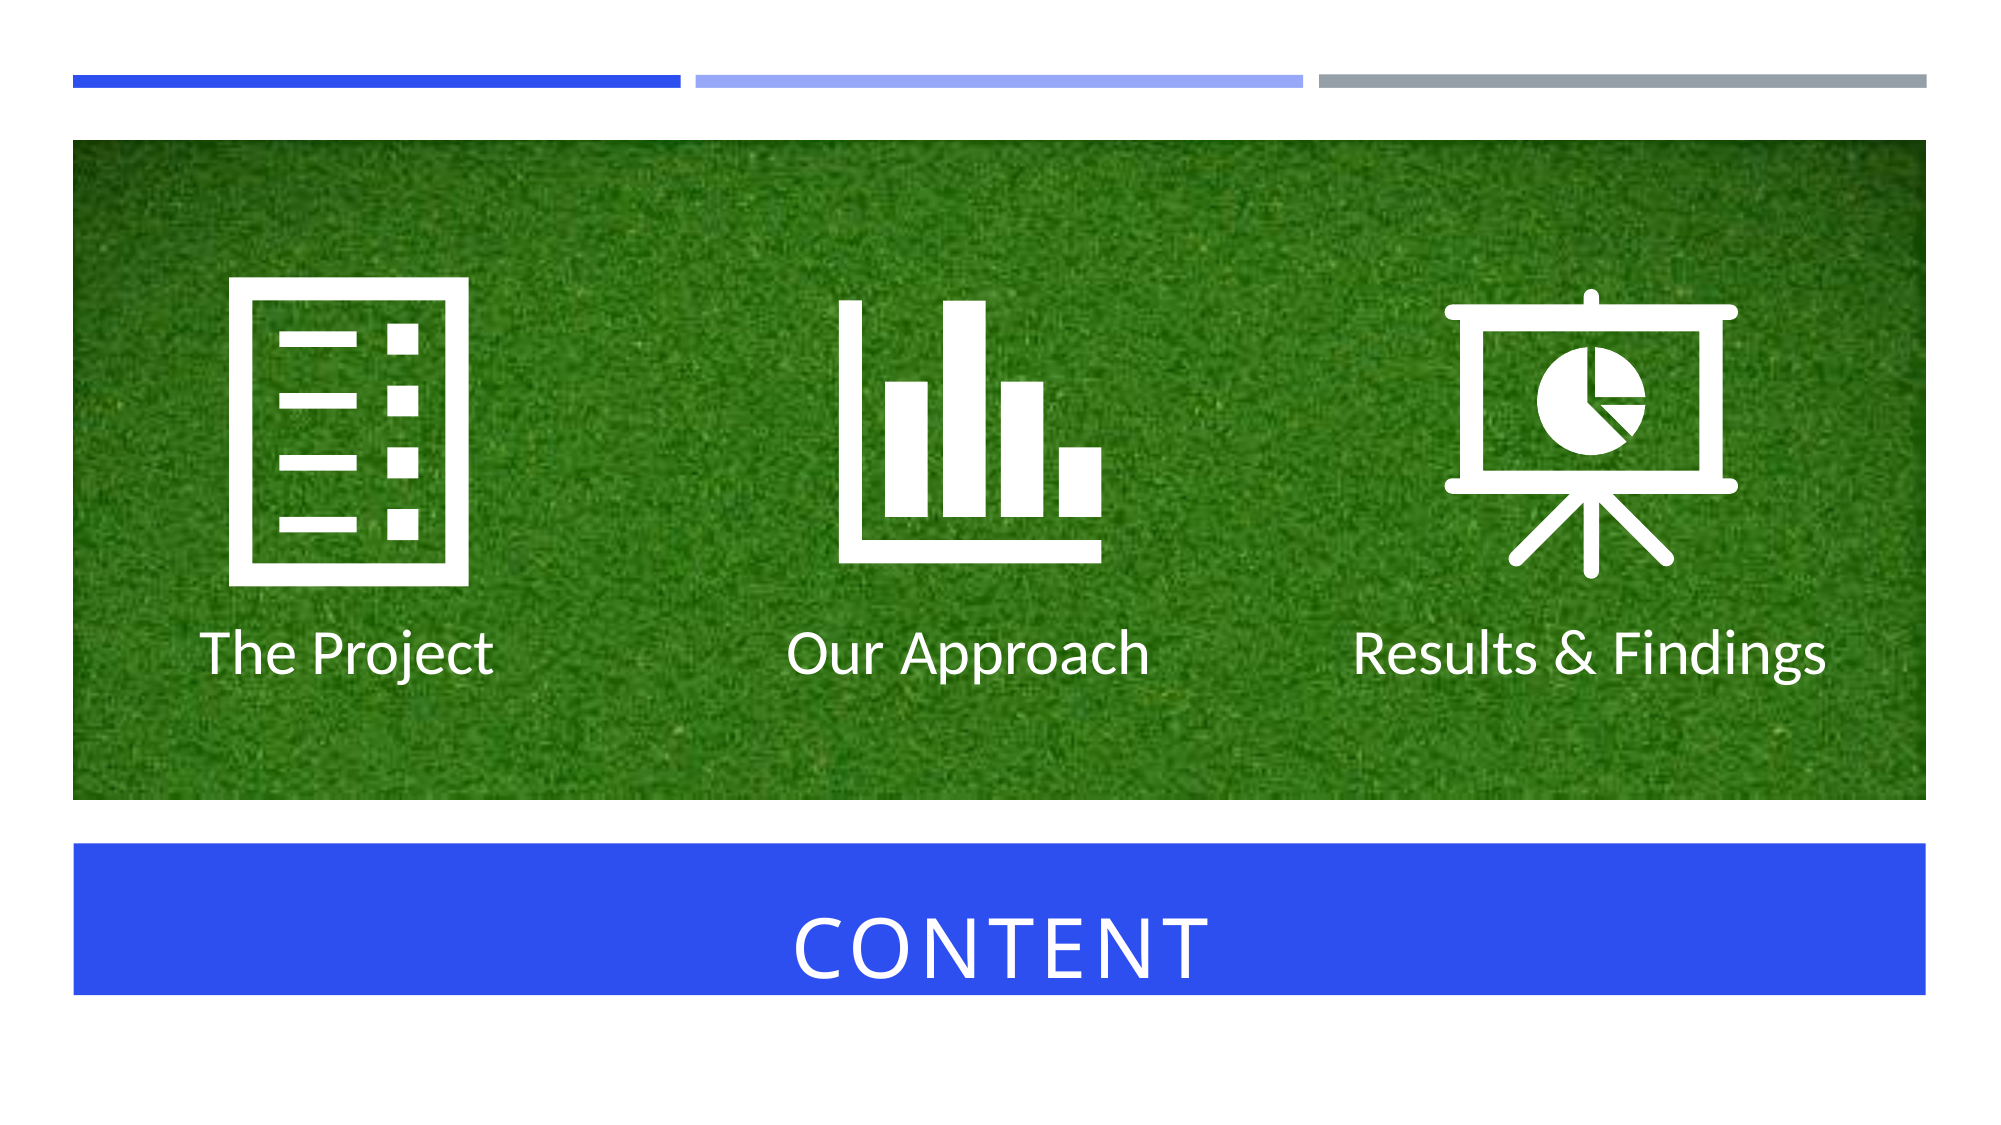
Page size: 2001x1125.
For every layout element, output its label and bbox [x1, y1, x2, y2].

text_box [0, 74, 2000, 1125]
